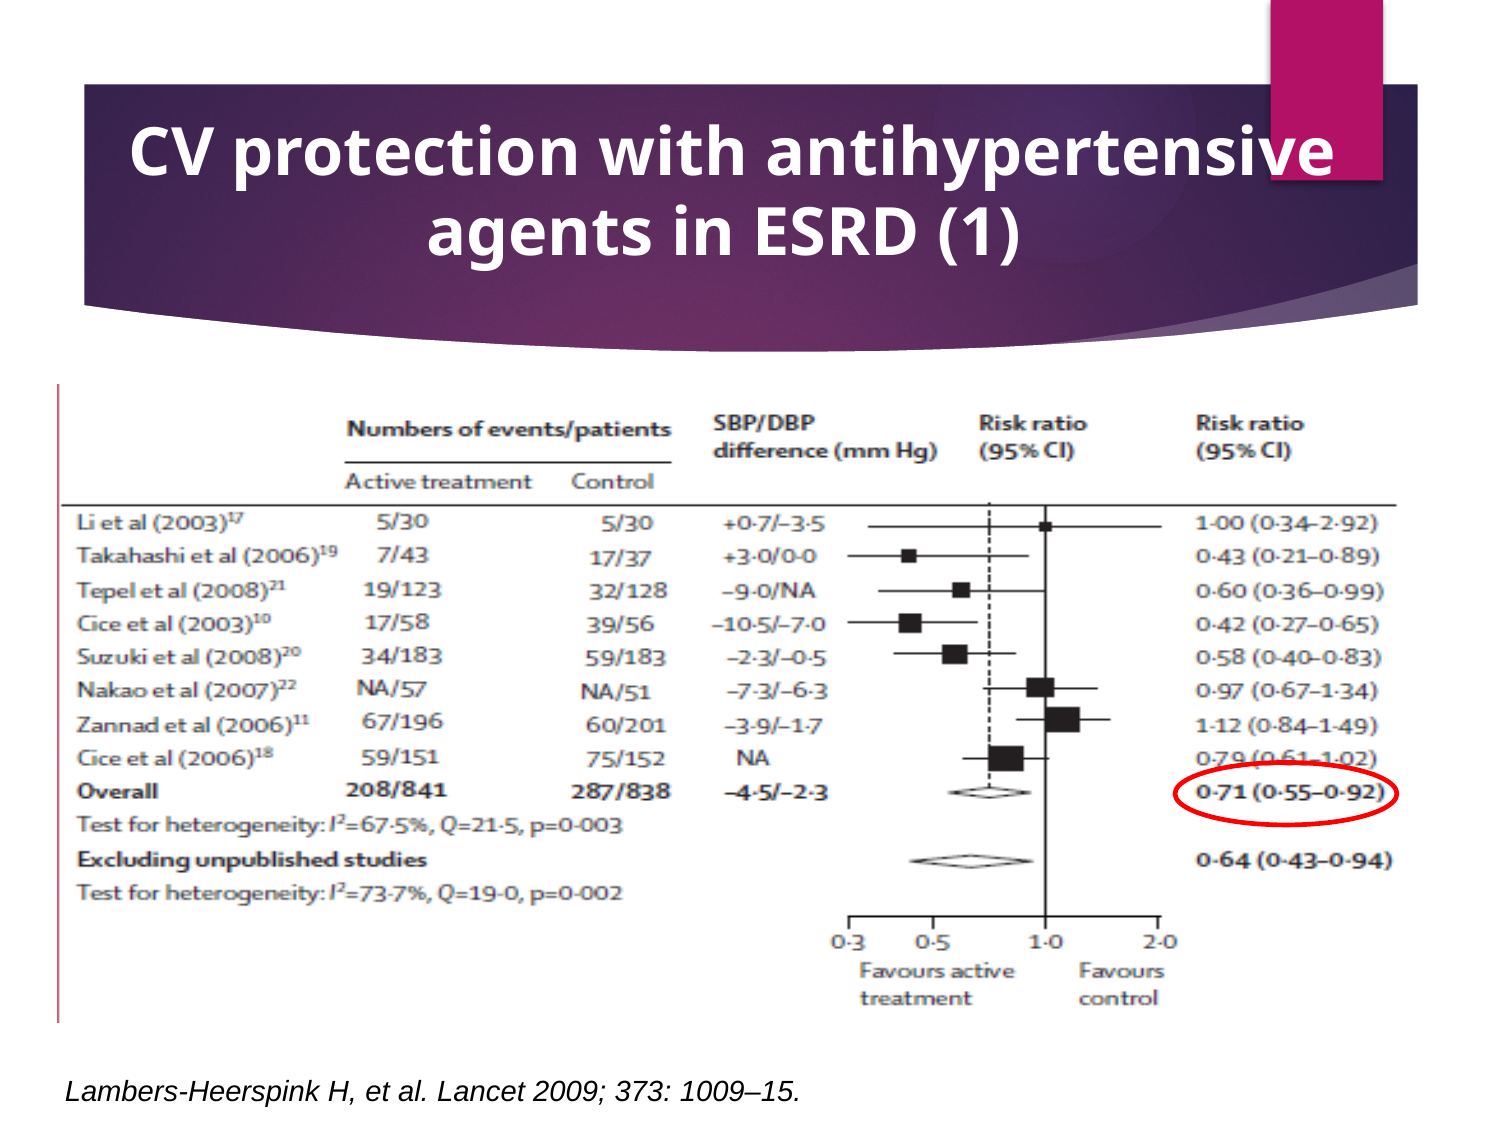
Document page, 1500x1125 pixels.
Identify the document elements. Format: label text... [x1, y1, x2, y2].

title CV protection with antihypertensive agents in ESRD (1) [87, 95, 1378, 283]
picture [56, 384, 1408, 1024]
text_box Lambers-Heerspink H, et al. Lancet 2009; 373: 1009–15. [49, 1064, 1013, 1115]
